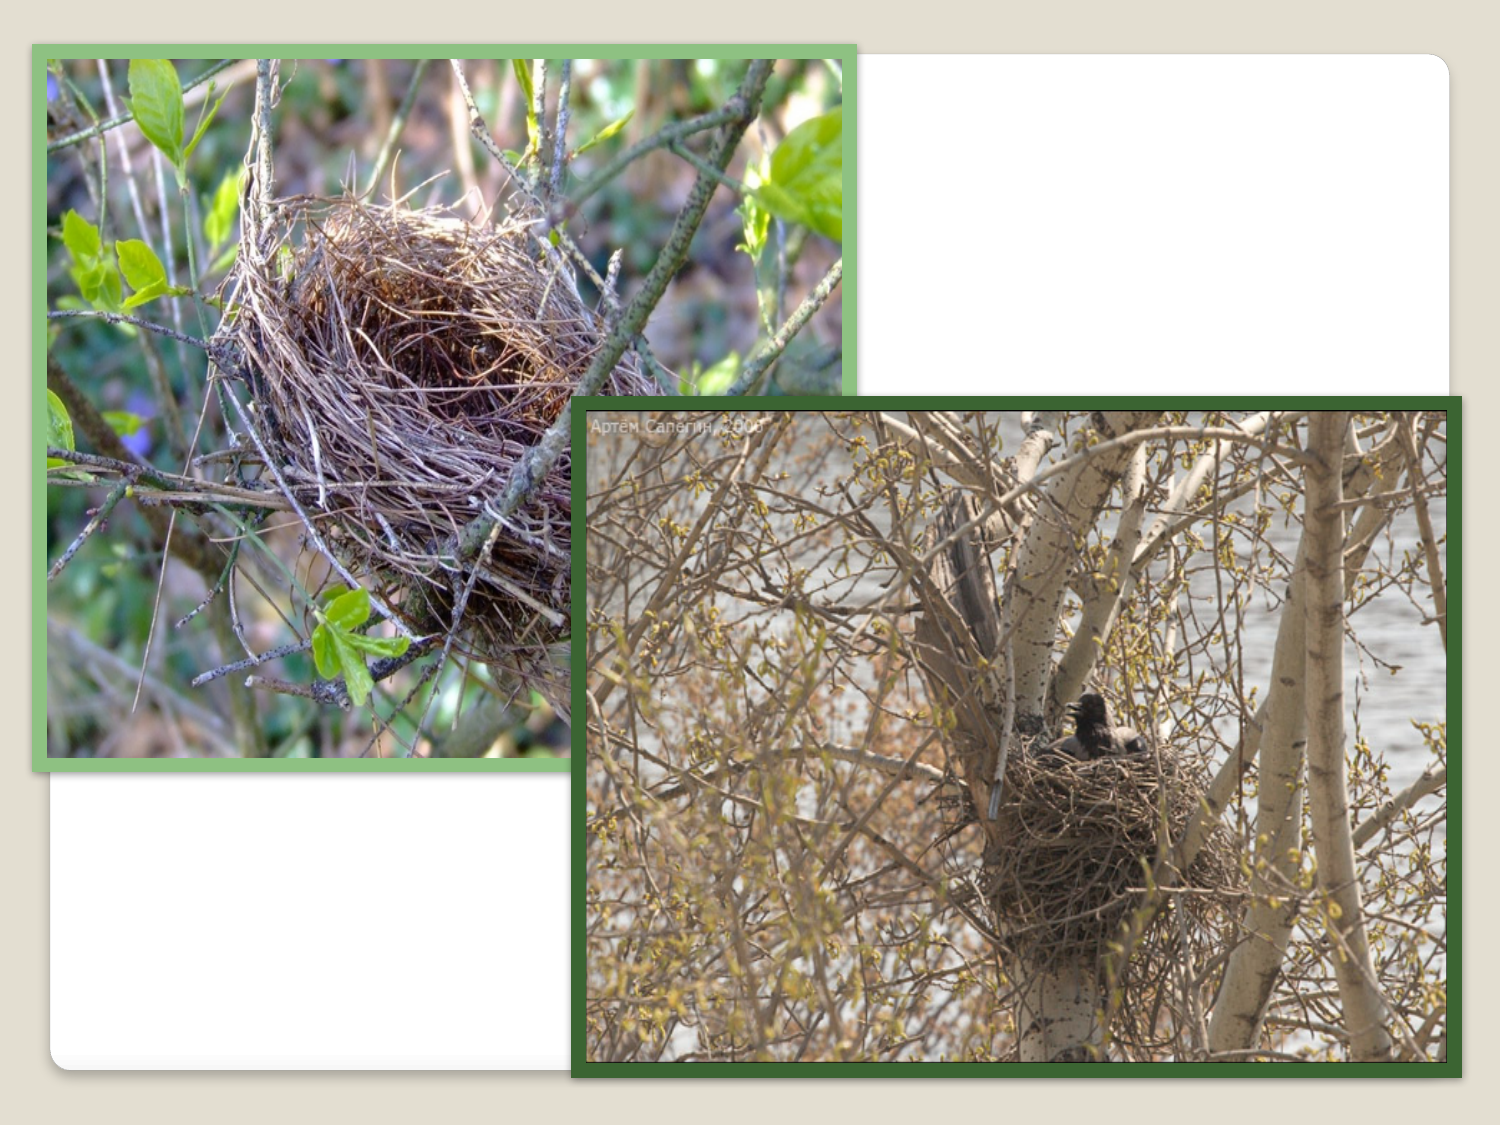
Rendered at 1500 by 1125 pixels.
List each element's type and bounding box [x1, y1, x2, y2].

picture [46, 58, 1448, 1064]
